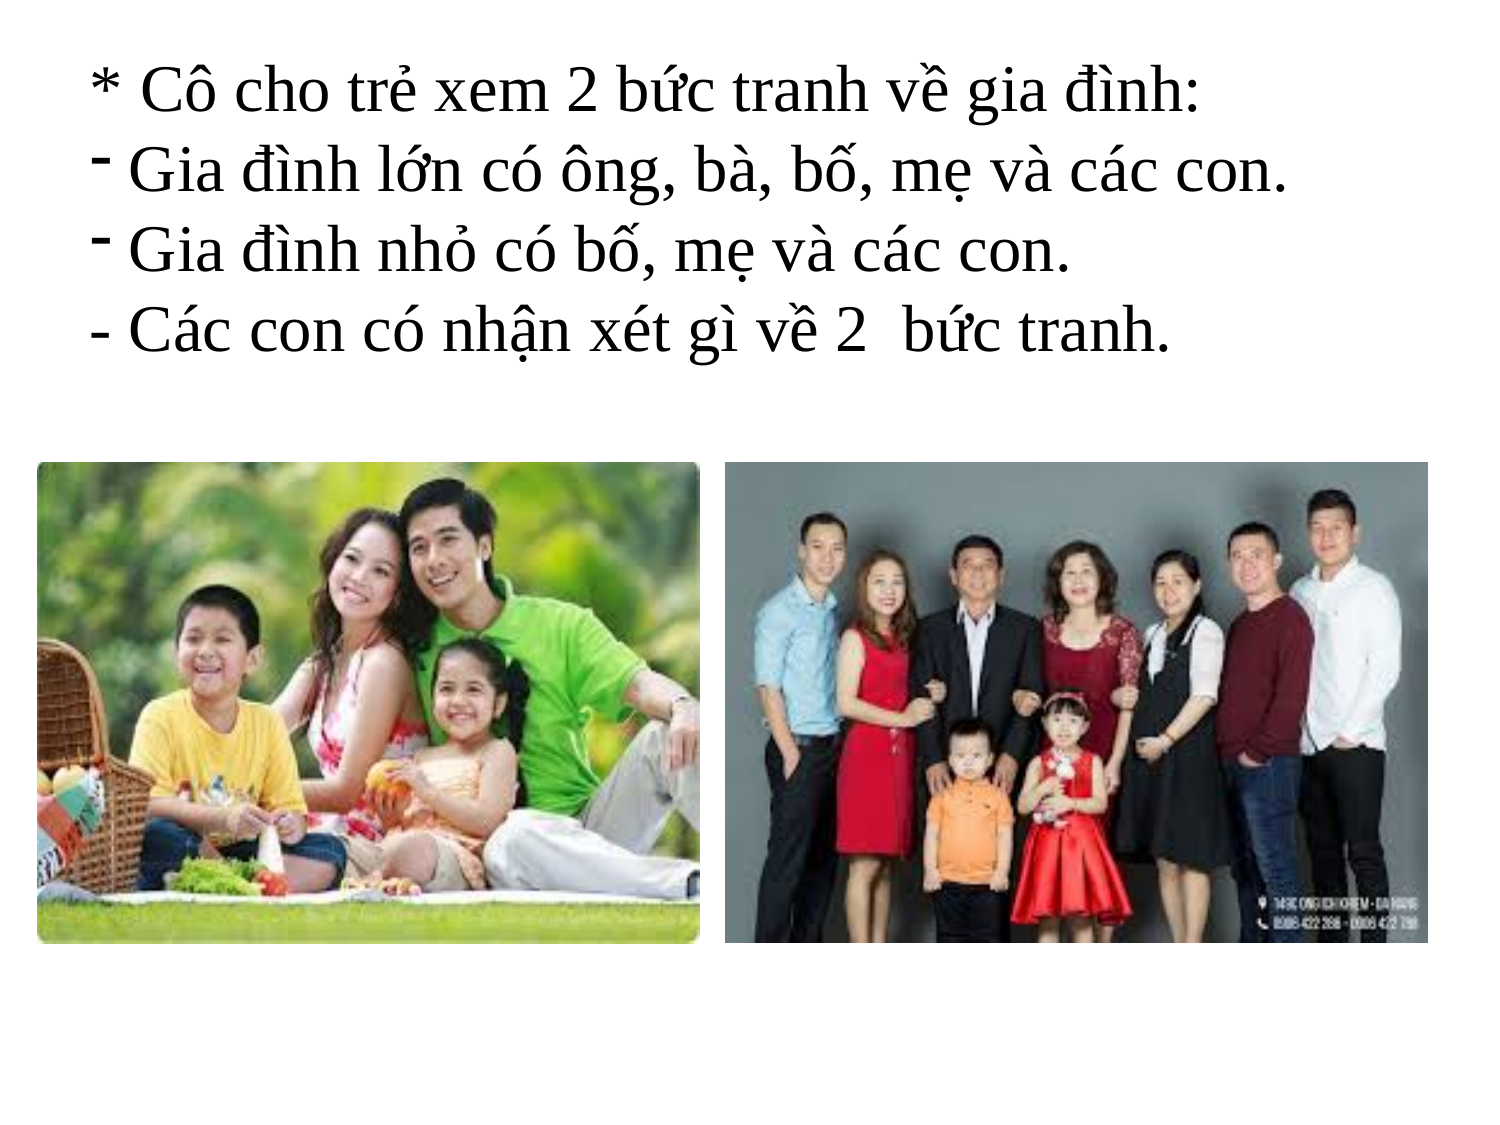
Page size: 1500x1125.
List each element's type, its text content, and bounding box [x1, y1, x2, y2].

picture [37, 462, 701, 944]
picture [724, 462, 1428, 944]
text_box * Cô cho trẻ xem 2 bức tranh về gia đình: Gia đình lớn có ông, bà, bố, mẹ và các con. Gia đình nhỏ có bố, mẹ và các con. - Các con có nhận xét gì về 2 bức tranh. [74, 37, 1413, 372]
